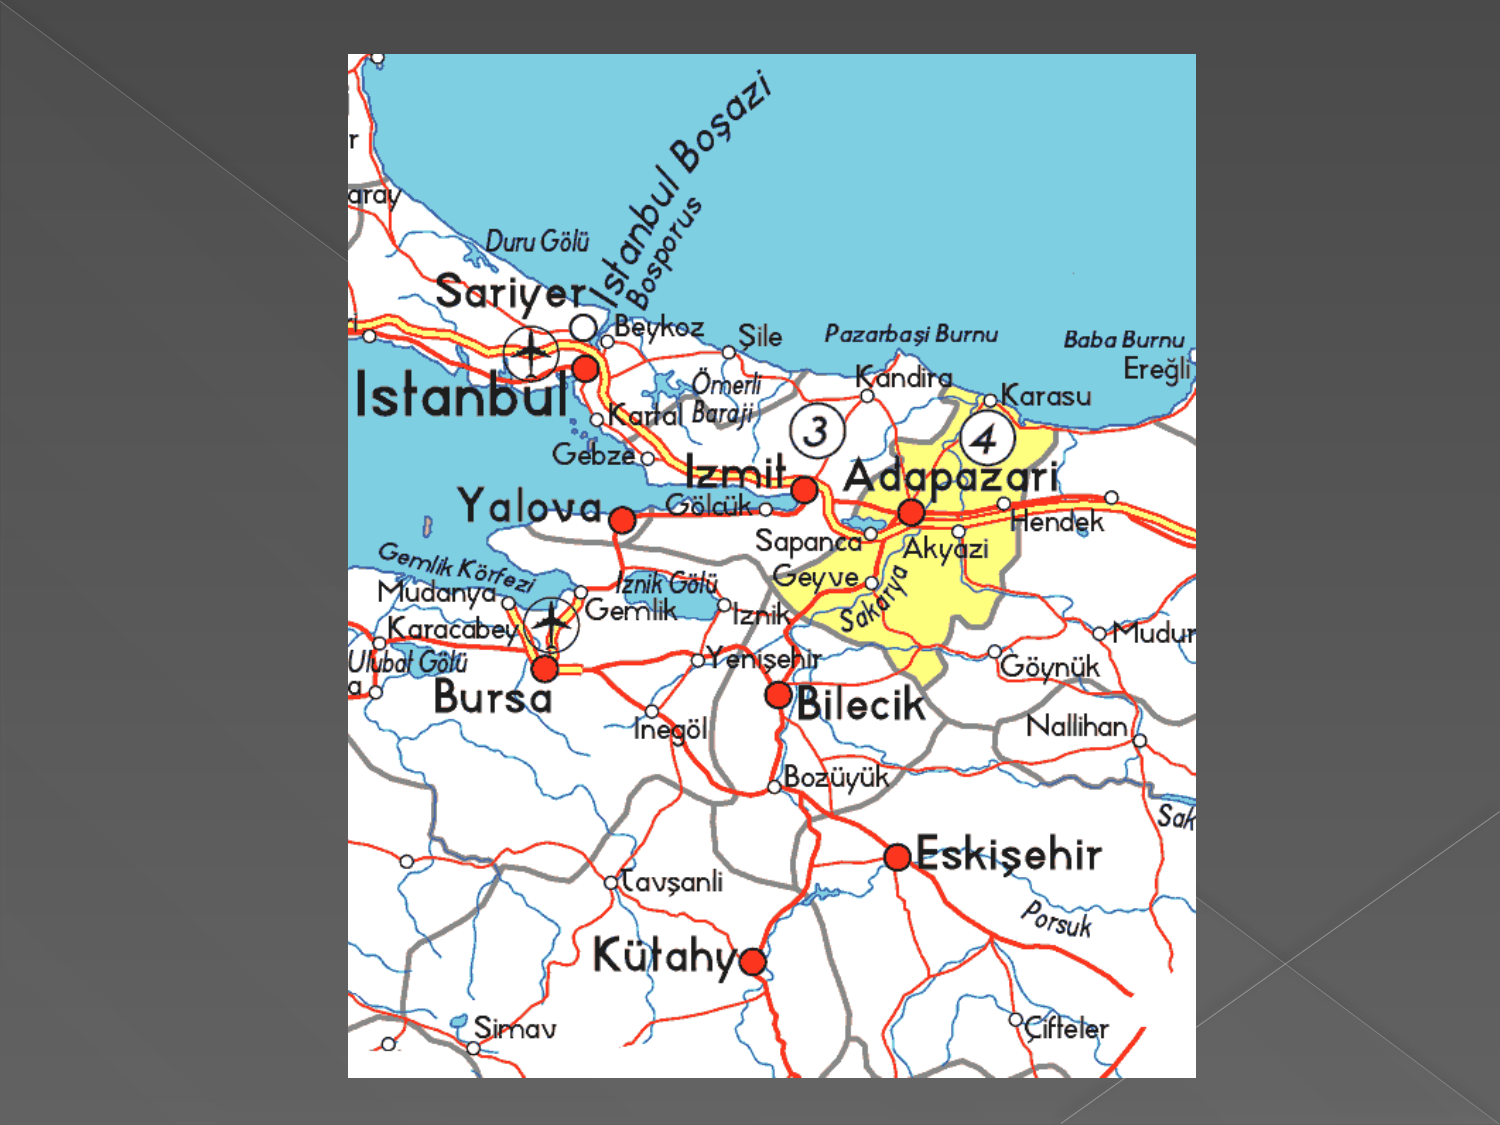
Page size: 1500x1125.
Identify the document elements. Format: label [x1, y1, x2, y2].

picture [348, 54, 1196, 1078]
